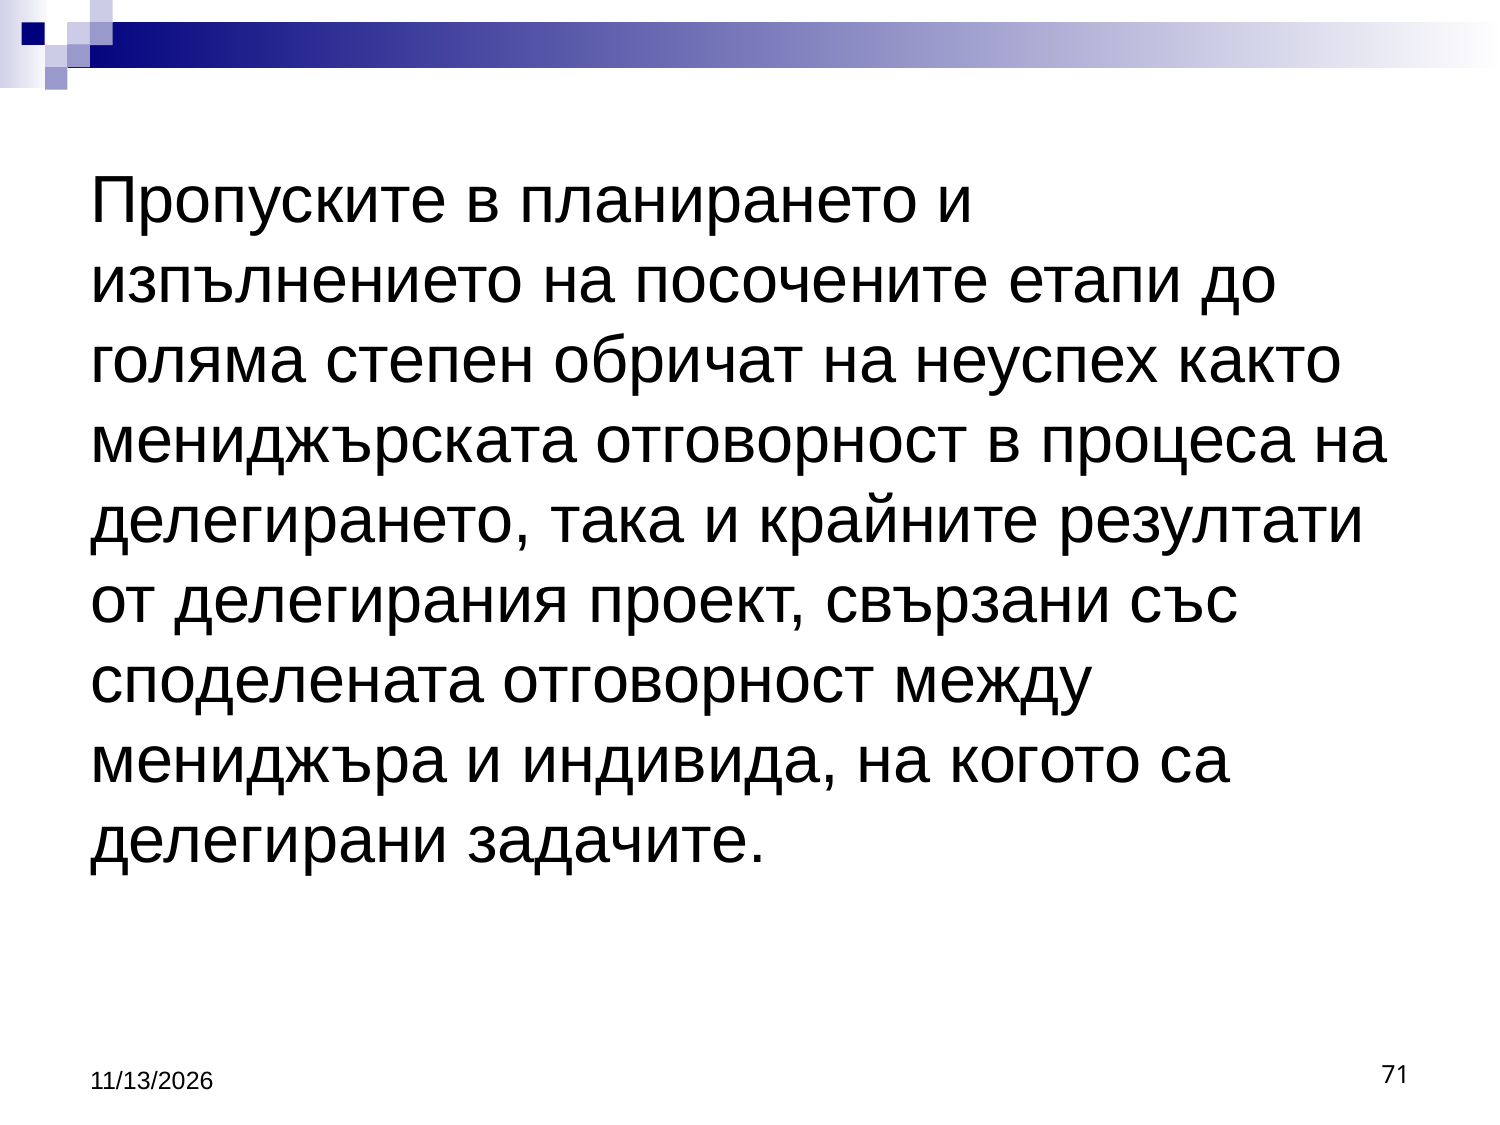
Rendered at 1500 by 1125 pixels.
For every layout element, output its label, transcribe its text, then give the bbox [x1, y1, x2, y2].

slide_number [75, 1024, 425, 1103]
title Пропуските в планирането и изпълнението на посочените етапи до голяма степен обричат на неуспех както мениджърската отговорност в процеса на делегирането, така и крайните резултати от делегирания проект, свързани със споделената отговорност между мениджъра и индивида, на когото са делегирани задачите. [75, 75, 1425, 1047]
slide_number 71 [1074, 1025, 1425, 1100]
